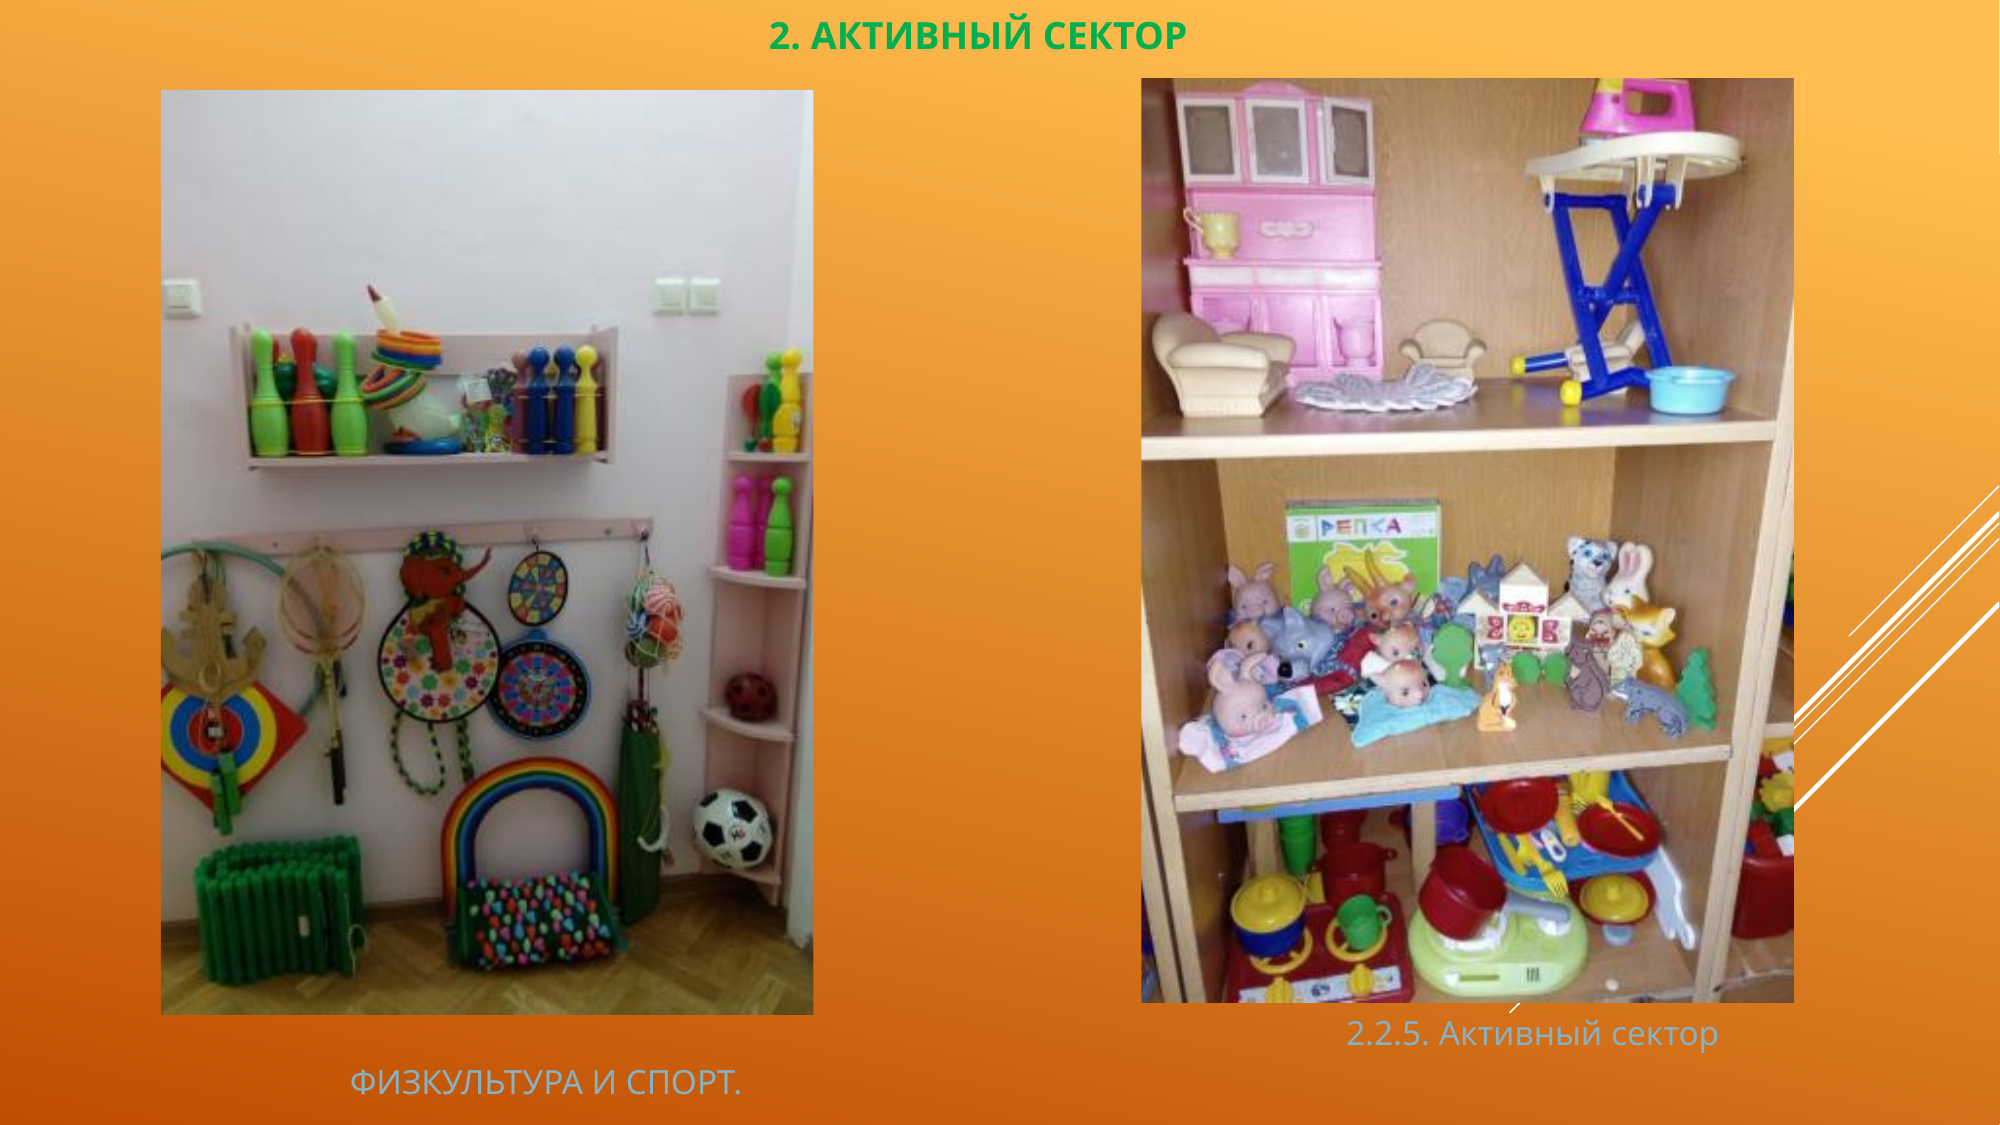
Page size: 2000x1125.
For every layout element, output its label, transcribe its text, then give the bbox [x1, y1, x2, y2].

picture [1141, 77, 1795, 1004]
text_box 2. АКТИВНЫЙ СЕКТОР [645, 7, 1312, 65]
list 2.2.5. Активный сектор [1281, 1008, 1794, 1109]
title Физкультура и спорт. [163, 973, 930, 1109]
picture [160, 89, 814, 1016]
